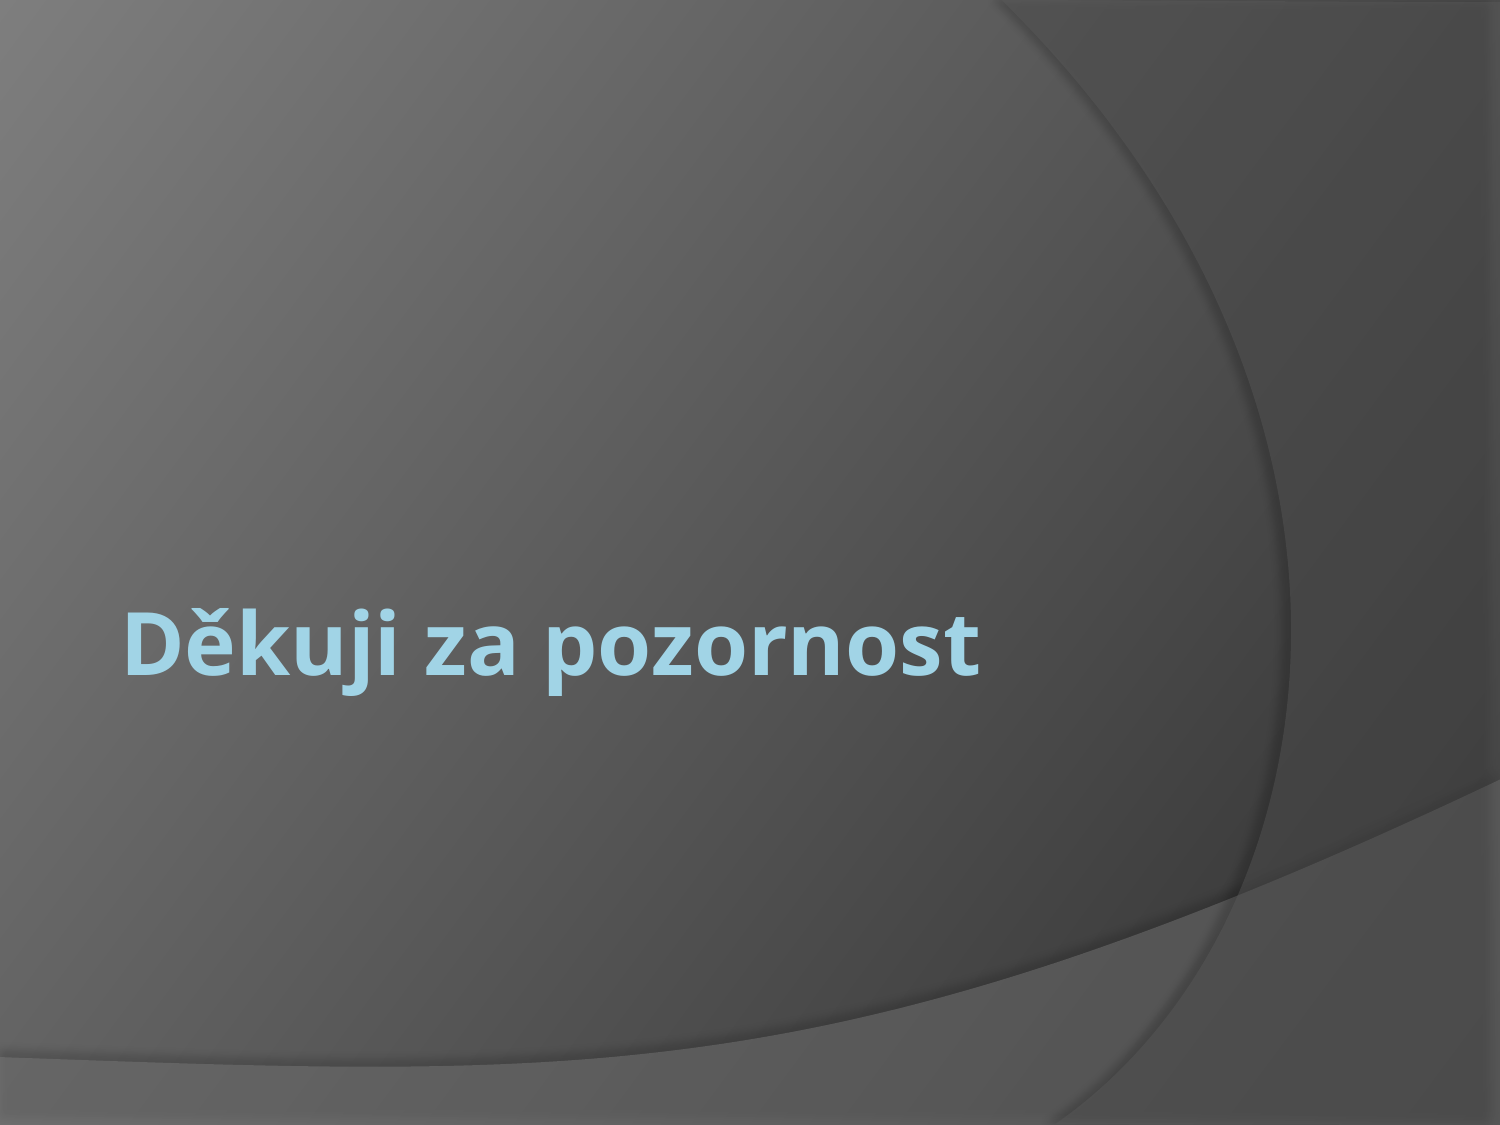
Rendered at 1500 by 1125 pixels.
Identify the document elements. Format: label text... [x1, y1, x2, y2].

title Děkuji za pozornost [112, 587, 1200, 888]
